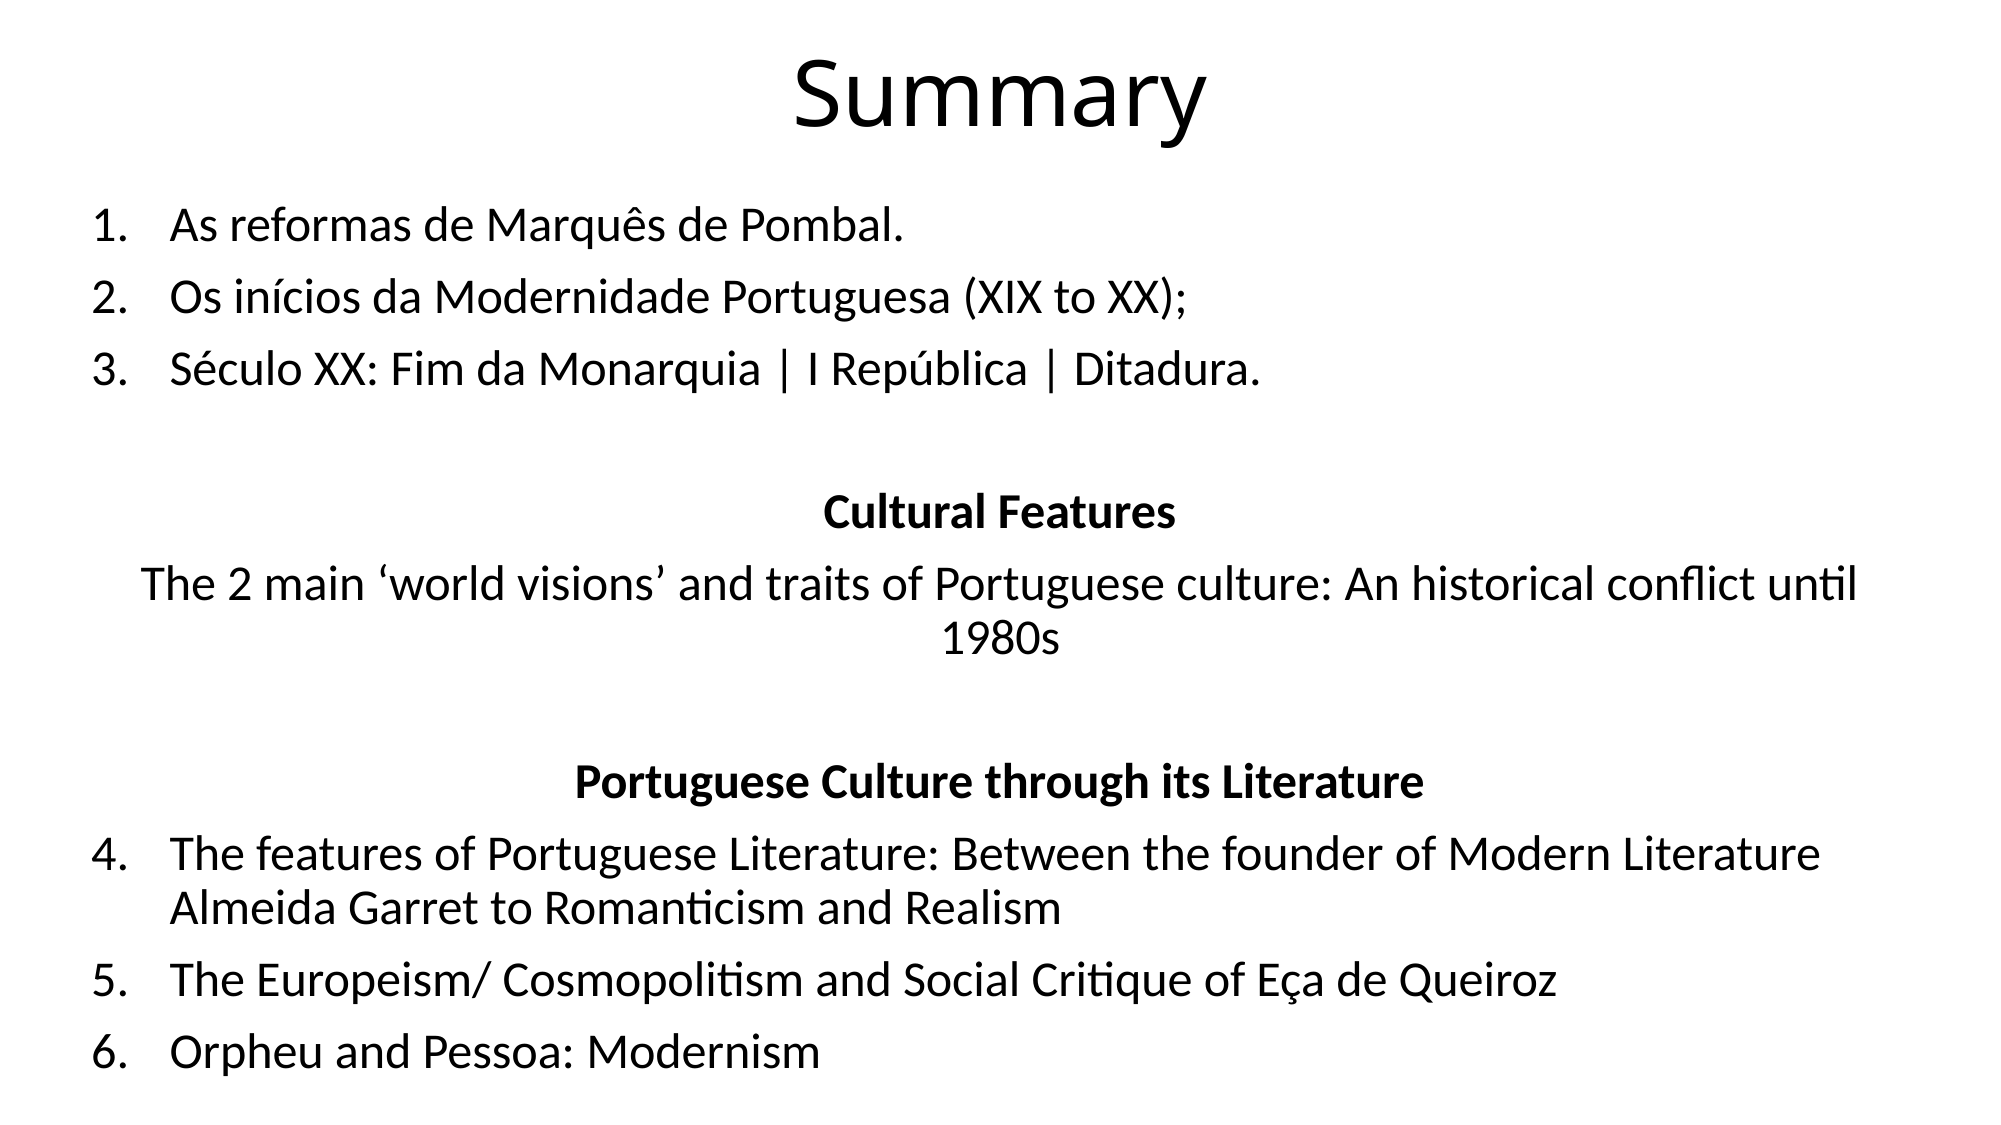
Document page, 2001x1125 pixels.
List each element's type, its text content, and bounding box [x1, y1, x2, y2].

list As reformas de Marquês de Pombal. Os inícios da Modernidade Portuguesa (XIX to XX); Século XX: Fim da Monarquia | I República | Ditadura. Cultural Features The 2 main ‘world visions’ and traits of Portuguese culture: An historical conflict until 1980s Portuguese Culture through its Literature The features of Portuguese Literature: Between the founder of Modern Literature Almeida Garret to Romanticism and Realism The Europeism/ Cosmopolitism and Social Critique of Eça de Queiroz Orpheu and Pessoa: Modernism [76, 190, 1924, 1090]
title Summary [137, 0, 1863, 190]
